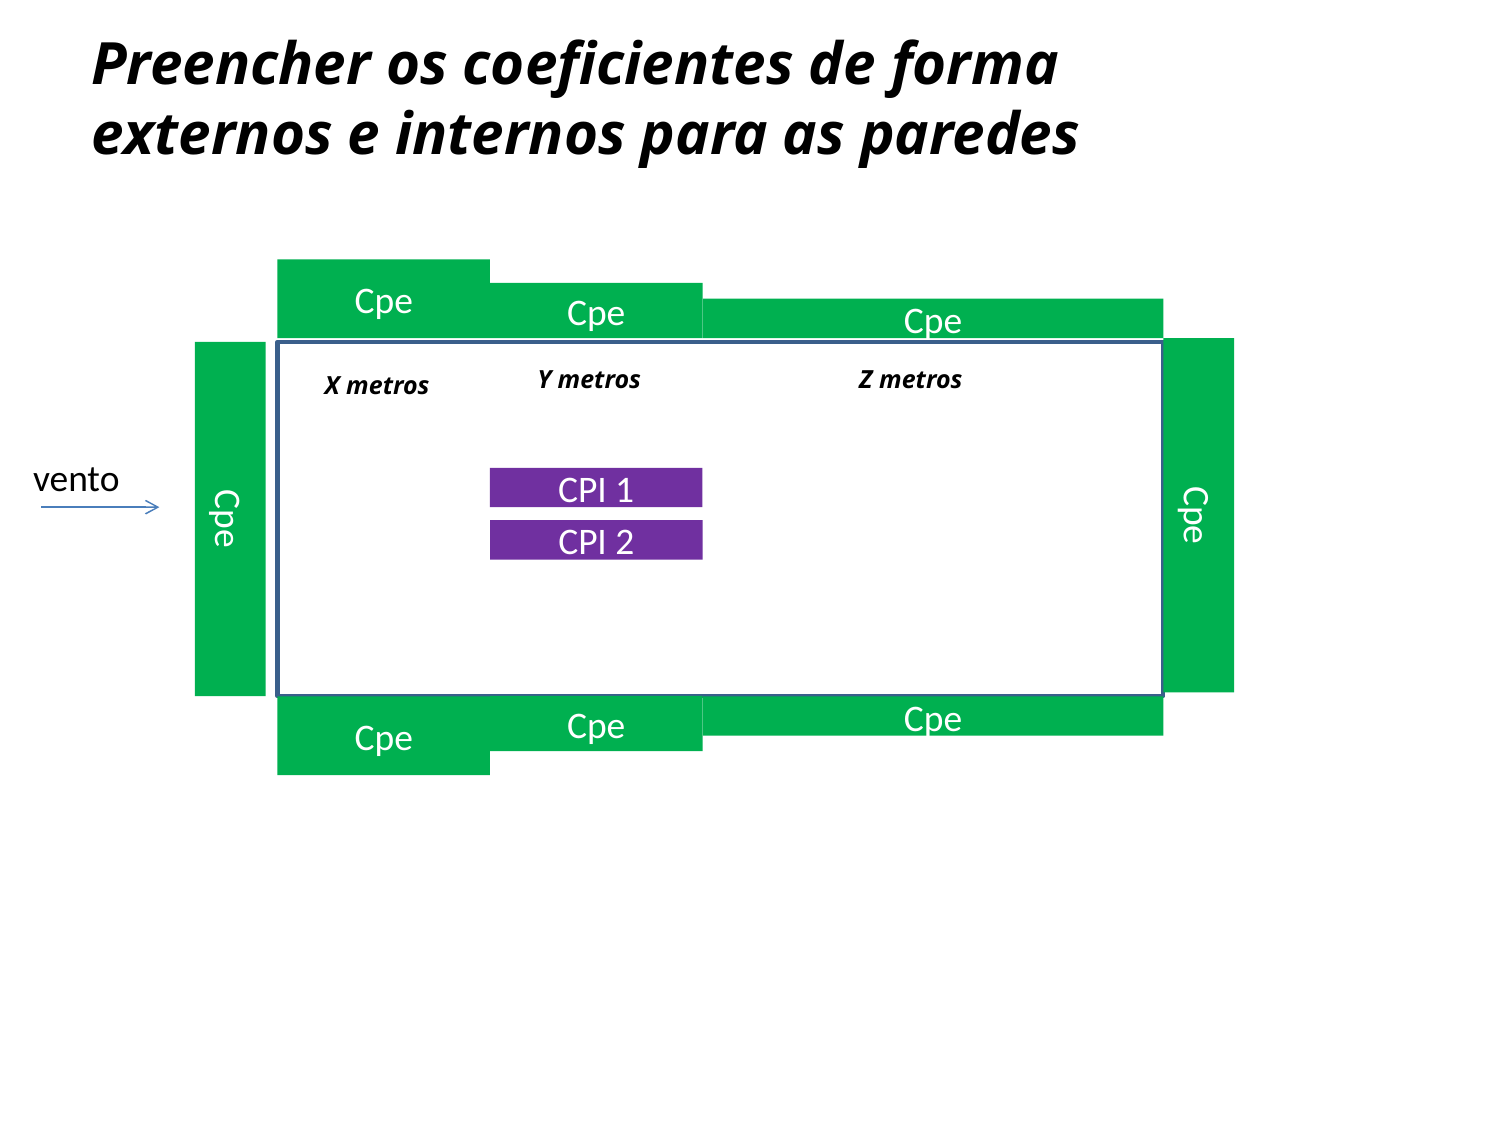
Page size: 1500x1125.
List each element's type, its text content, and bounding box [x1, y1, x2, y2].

text_box [275, 340, 1161, 694]
text_box CPI 2 [488, 518, 705, 562]
text_box Z metros [844, 355, 993, 401]
text_box Cpe [701, 694, 1165, 738]
text_box Cpe [488, 694, 705, 753]
text_box vento [18, 446, 161, 507]
text_box Cpe [701, 297, 1165, 340]
text_box X metros [309, 362, 458, 407]
text_box Cpe [275, 694, 492, 777]
text_box Preencher os coeficientes de forma externos e internos para as paredes [76, 19, 1294, 174]
text_box Cpe [193, 340, 268, 698]
text_box Cpe [1161, 336, 1236, 695]
text_box CPI 1 [488, 466, 705, 509]
text_box Cpe [488, 281, 705, 340]
text_box Cpe [275, 257, 492, 340]
text_box Y metros [522, 355, 671, 401]
